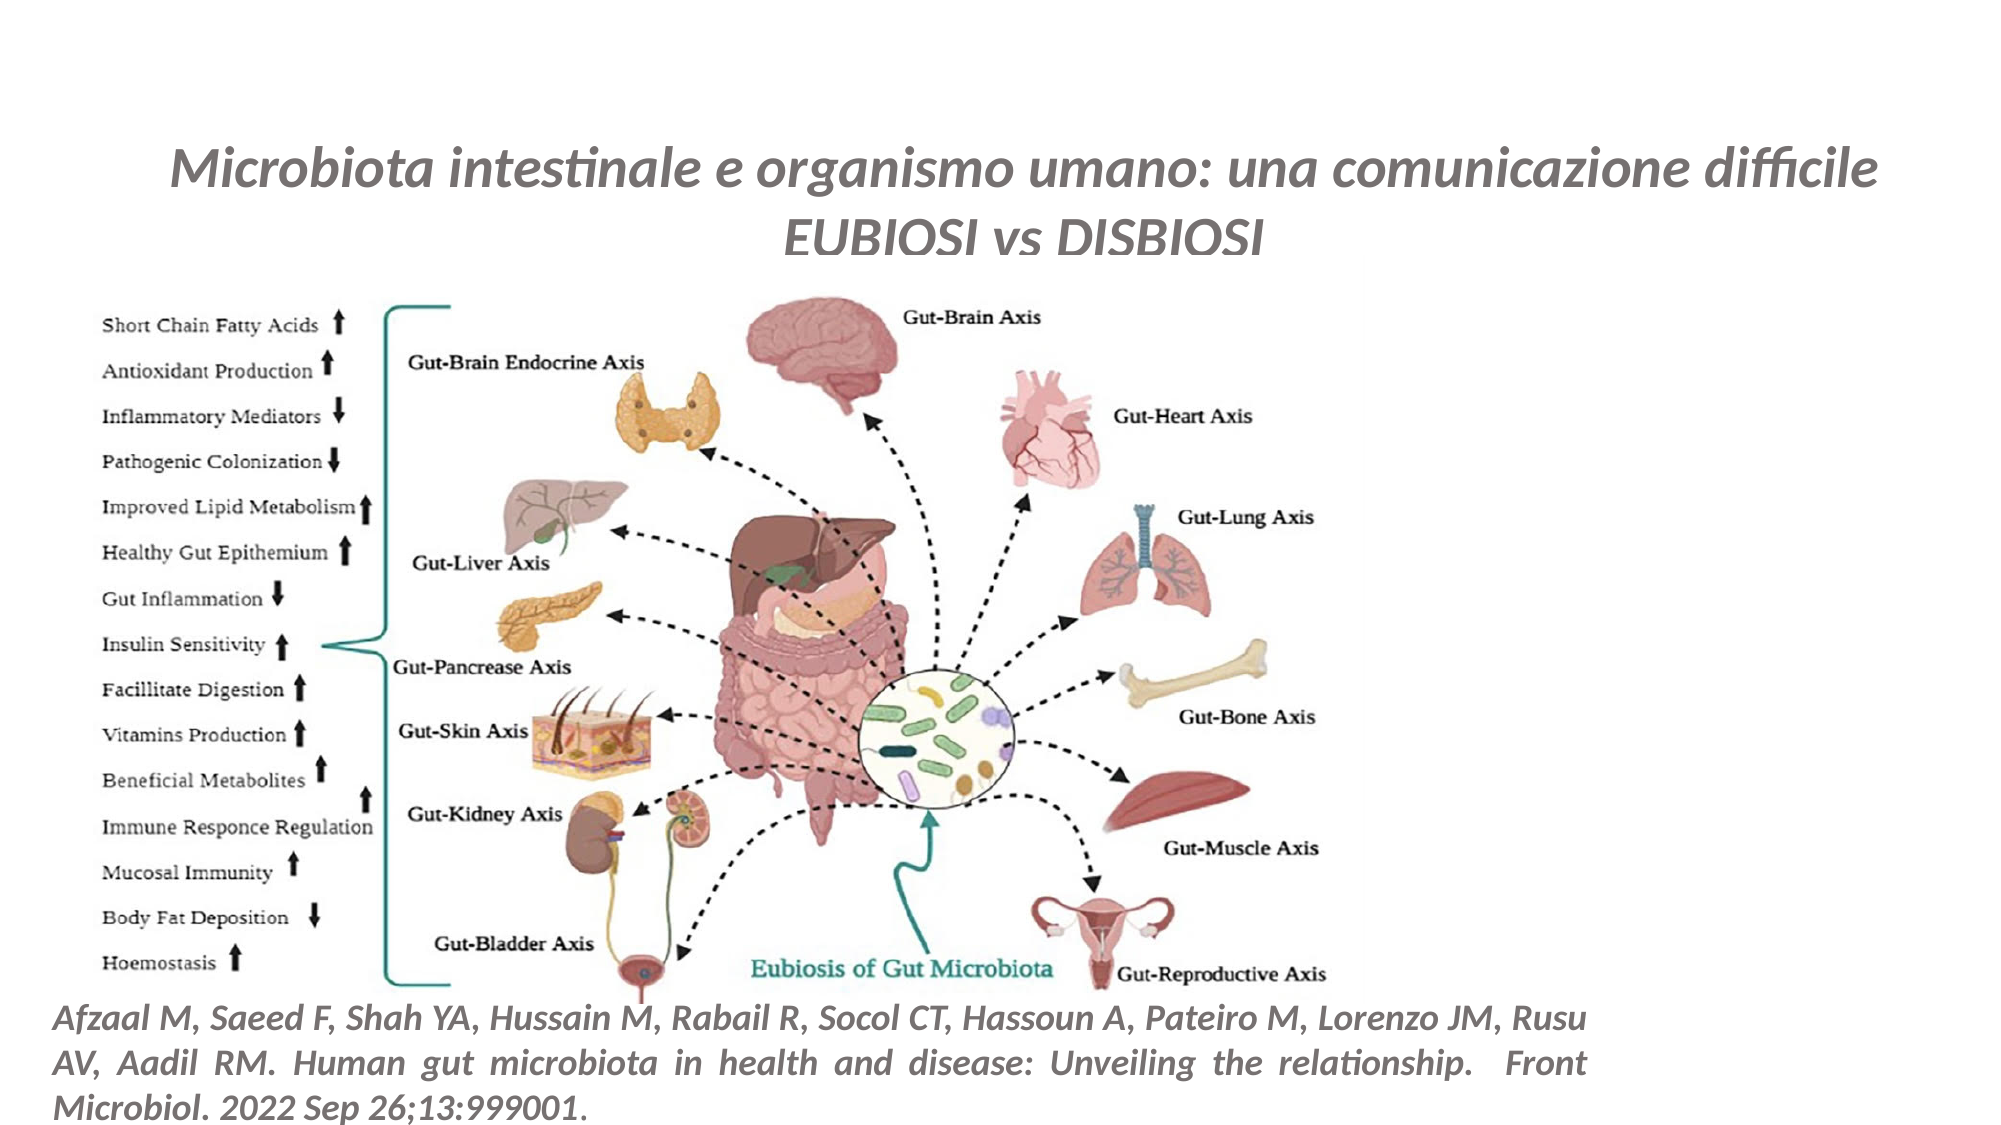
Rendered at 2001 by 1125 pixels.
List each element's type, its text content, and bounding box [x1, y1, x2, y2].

picture [54, 255, 1365, 1004]
text_box Microbiota intestinale e organismo umano: una comunicazione difficile EUBIOSI vs DISBIOSI [37, 121, 2000, 322]
text_box Afzaal M, Saeed F, Shah YA, Hussain M, Rabail R, Socol CT, Hassoun A, Pateiro M, Lorenzo JM, Rusu AV, Aadil RM. Human gut microbiota in health and disease: Unveiling the relationship. Front Microbiol. 2022 Sep 26;13:999001. [37, 985, 1605, 1125]
